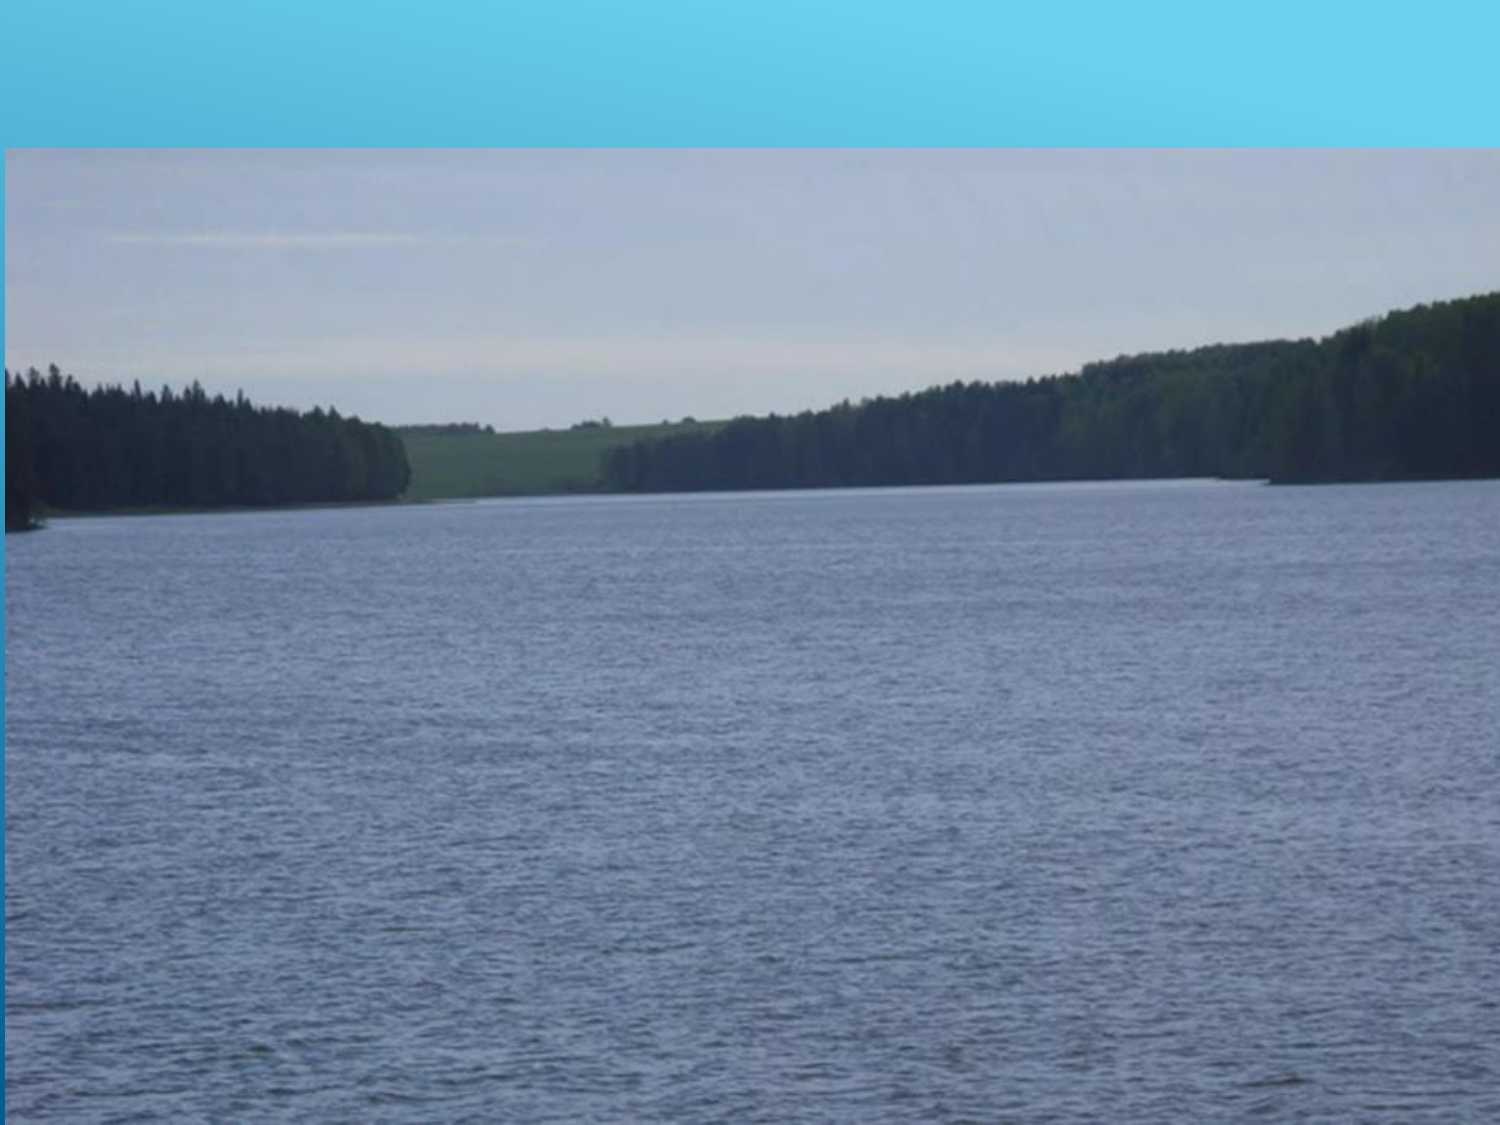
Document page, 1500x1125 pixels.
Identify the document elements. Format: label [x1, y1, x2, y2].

picture [4, 148, 1500, 1125]
